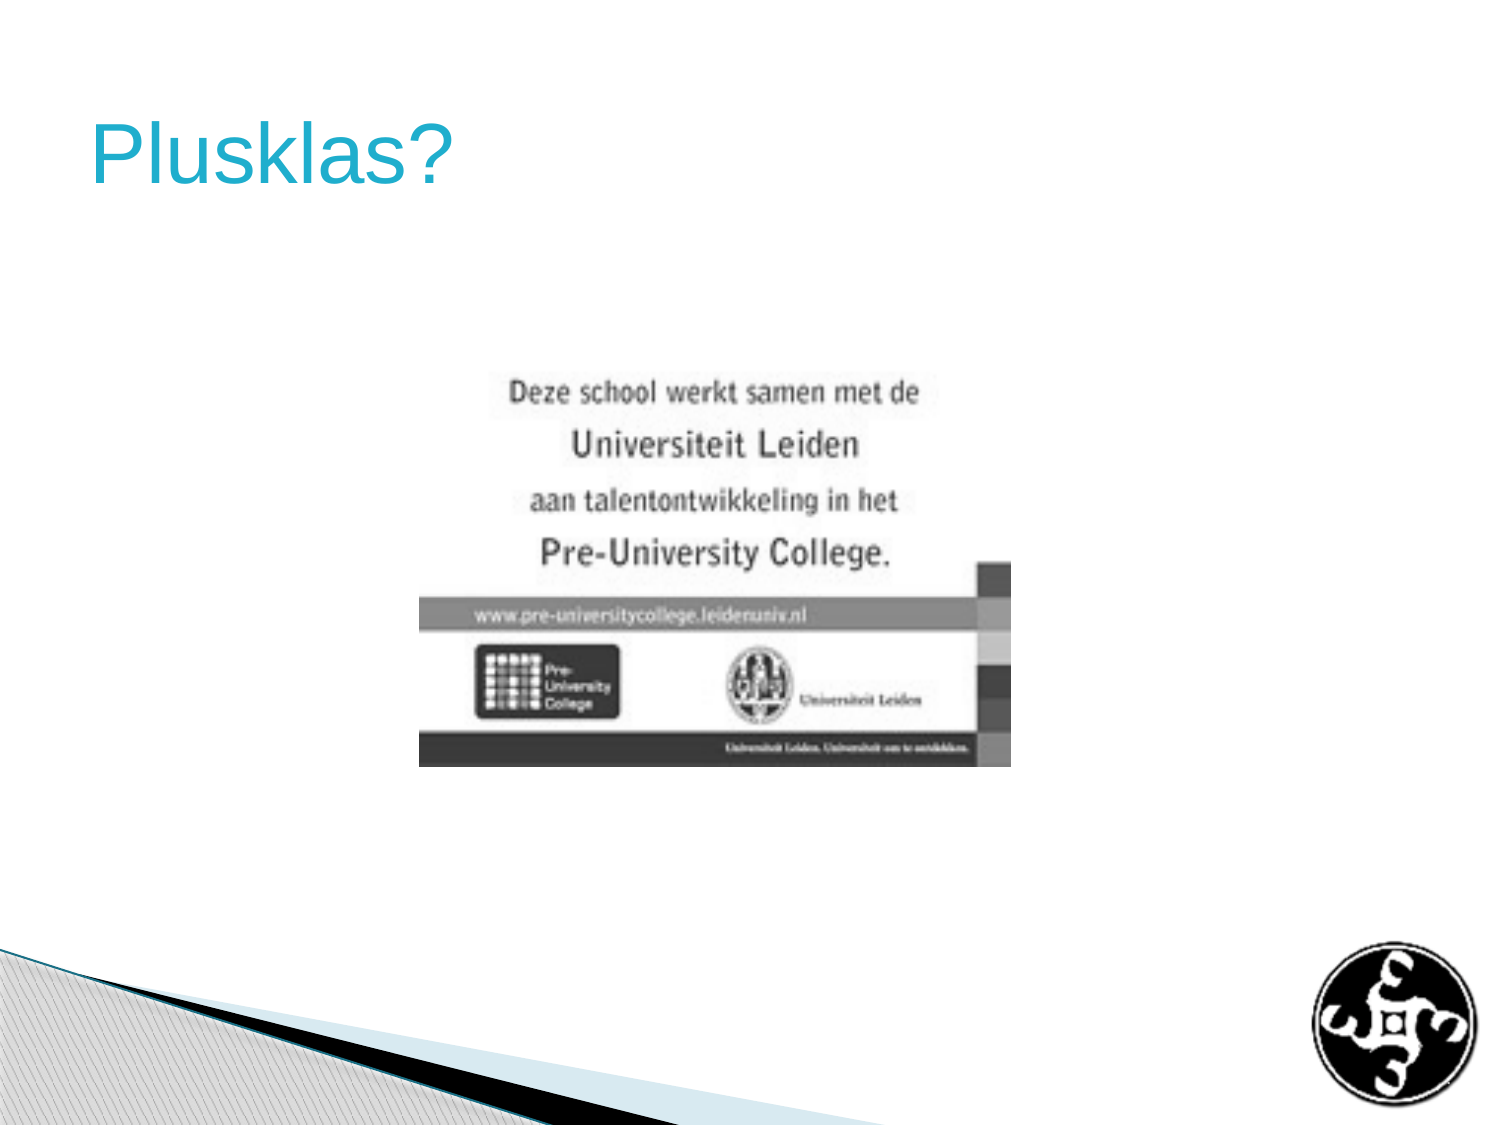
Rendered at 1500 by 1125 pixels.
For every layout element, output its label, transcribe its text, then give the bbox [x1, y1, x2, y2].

title Plusklas? [75, 78, 1425, 220]
picture [1287, 921, 1500, 1125]
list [418, 349, 1011, 767]
